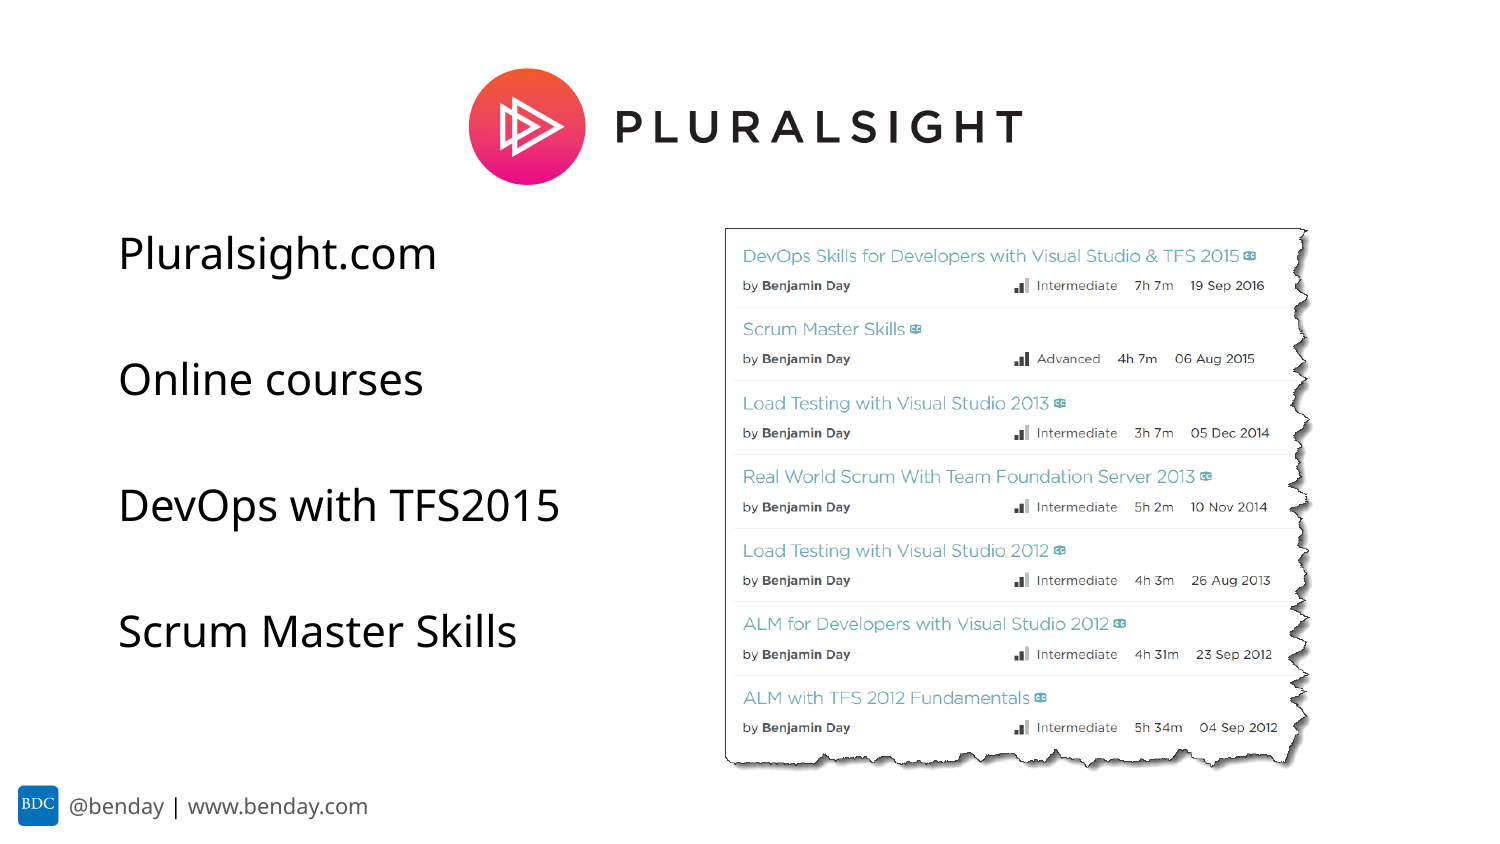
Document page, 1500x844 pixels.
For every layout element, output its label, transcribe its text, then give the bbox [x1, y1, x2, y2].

picture [12, 777, 63, 831]
list Pluralsight.com Online courses DevOps with TFS2015 Scrum Master Skills [103, 224, 741, 760]
picture [725, 228, 1327, 786]
picture [465, 65, 1035, 188]
